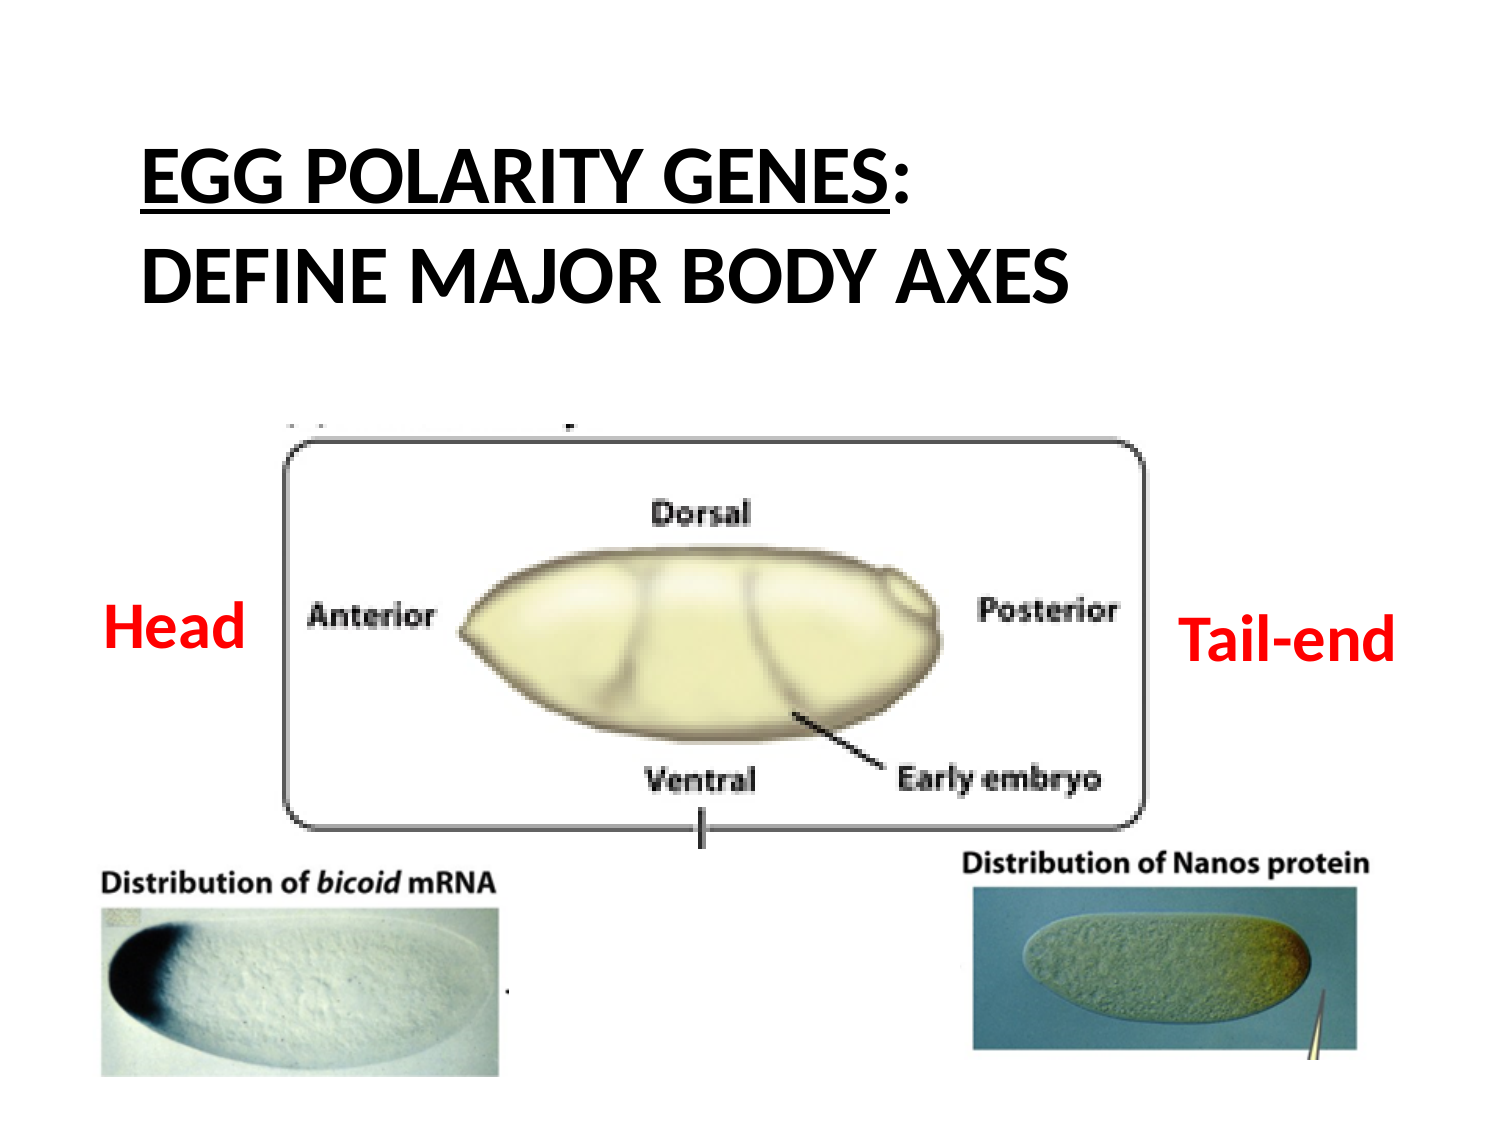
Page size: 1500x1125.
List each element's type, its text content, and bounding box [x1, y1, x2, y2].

picture [92, 860, 509, 1077]
title EGG POLARITY GENES: Define Major BODY AXES [125, 112, 1400, 336]
picture [262, 424, 1381, 1060]
text_box Tail-end [1166, 587, 1413, 683]
text_box Head [88, 574, 257, 670]
